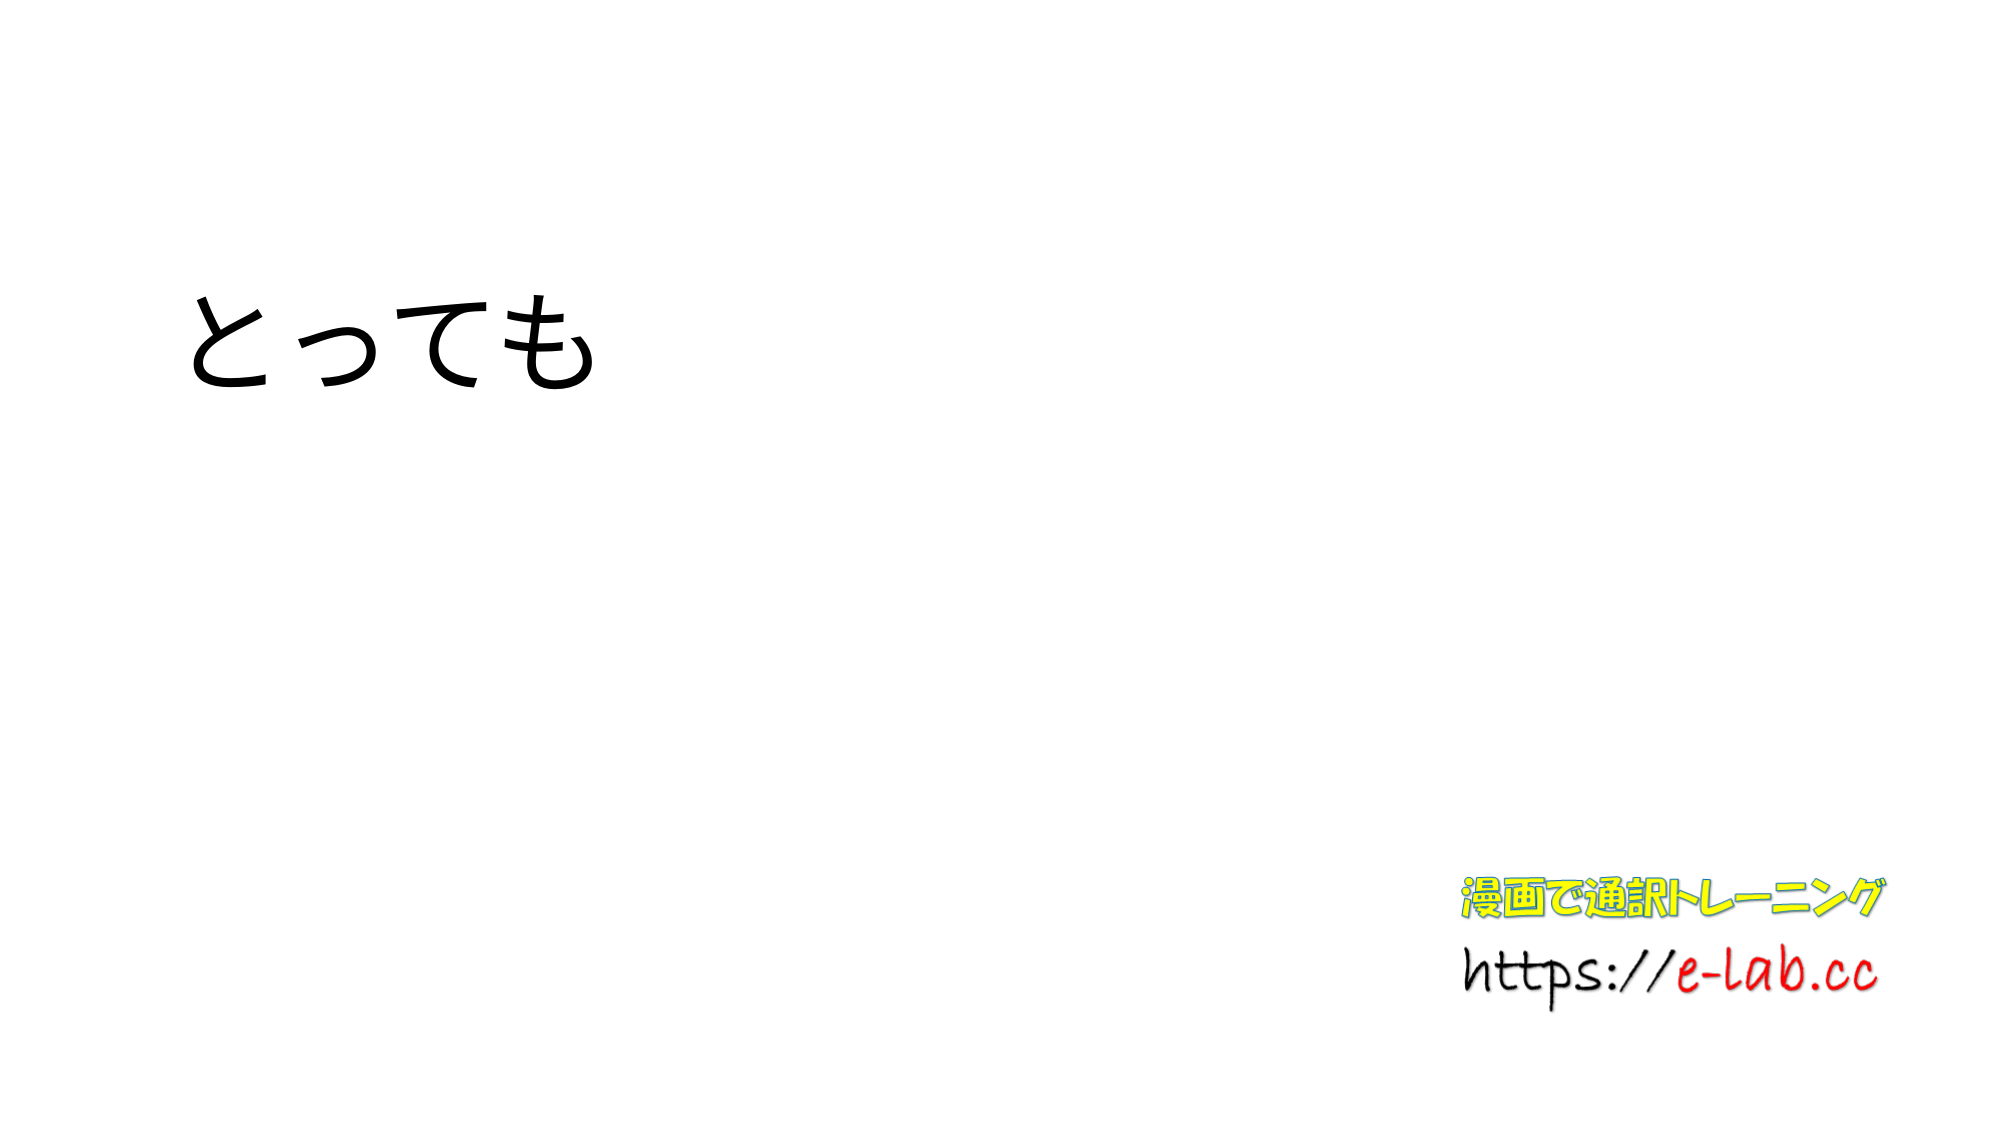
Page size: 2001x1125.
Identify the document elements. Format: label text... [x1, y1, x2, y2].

title とっても [156, 227, 764, 415]
picture [1417, 861, 1924, 1061]
